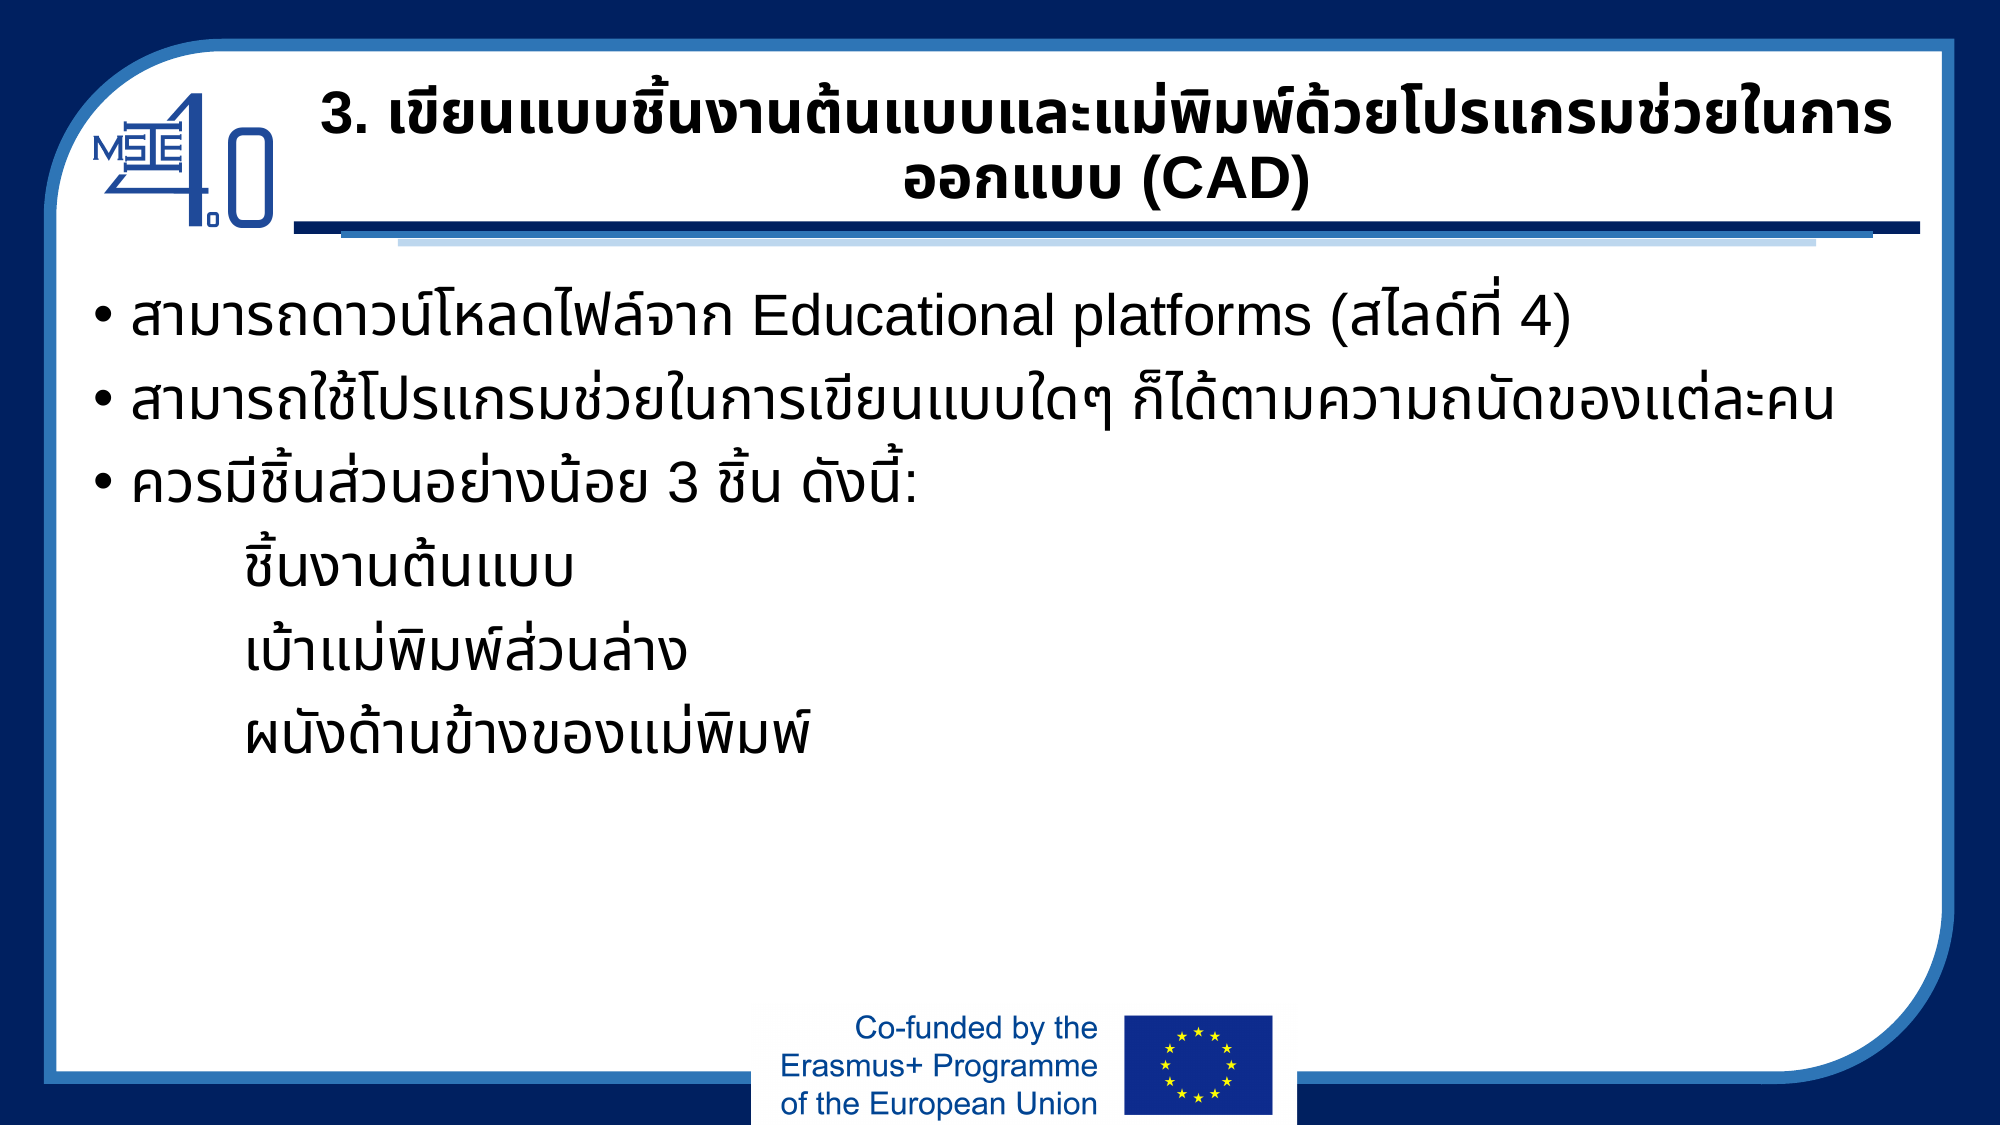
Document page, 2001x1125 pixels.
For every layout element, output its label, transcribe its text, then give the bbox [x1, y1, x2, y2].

picture [751, 1003, 1298, 1125]
list สามารถดาวน์โหลดไฟล์จาก Educational platforms (สไลด์ที่ 4) สามารถใช้โปรแกรมช่วยในการเขียนแบบใดๆ ก็ได้ตามความถนัดของแต่ละคน ควรมีชิ้นส่วนอย่างน้อย 3 ชิ้น ดังนี้: ชิ้นงานต้นแบบ เบ้าแม่พิมพ์ส่วนล่าง ผนังด้านข้างของแม่พิมพ์ [78, 277, 1921, 984]
title 3. เขียนแบบชิ้นงานต้นแบบและแม่พิมพ์ด้วยโปรแกรมช่วยในการออกแบบ (CAD) [294, 73, 1921, 220]
